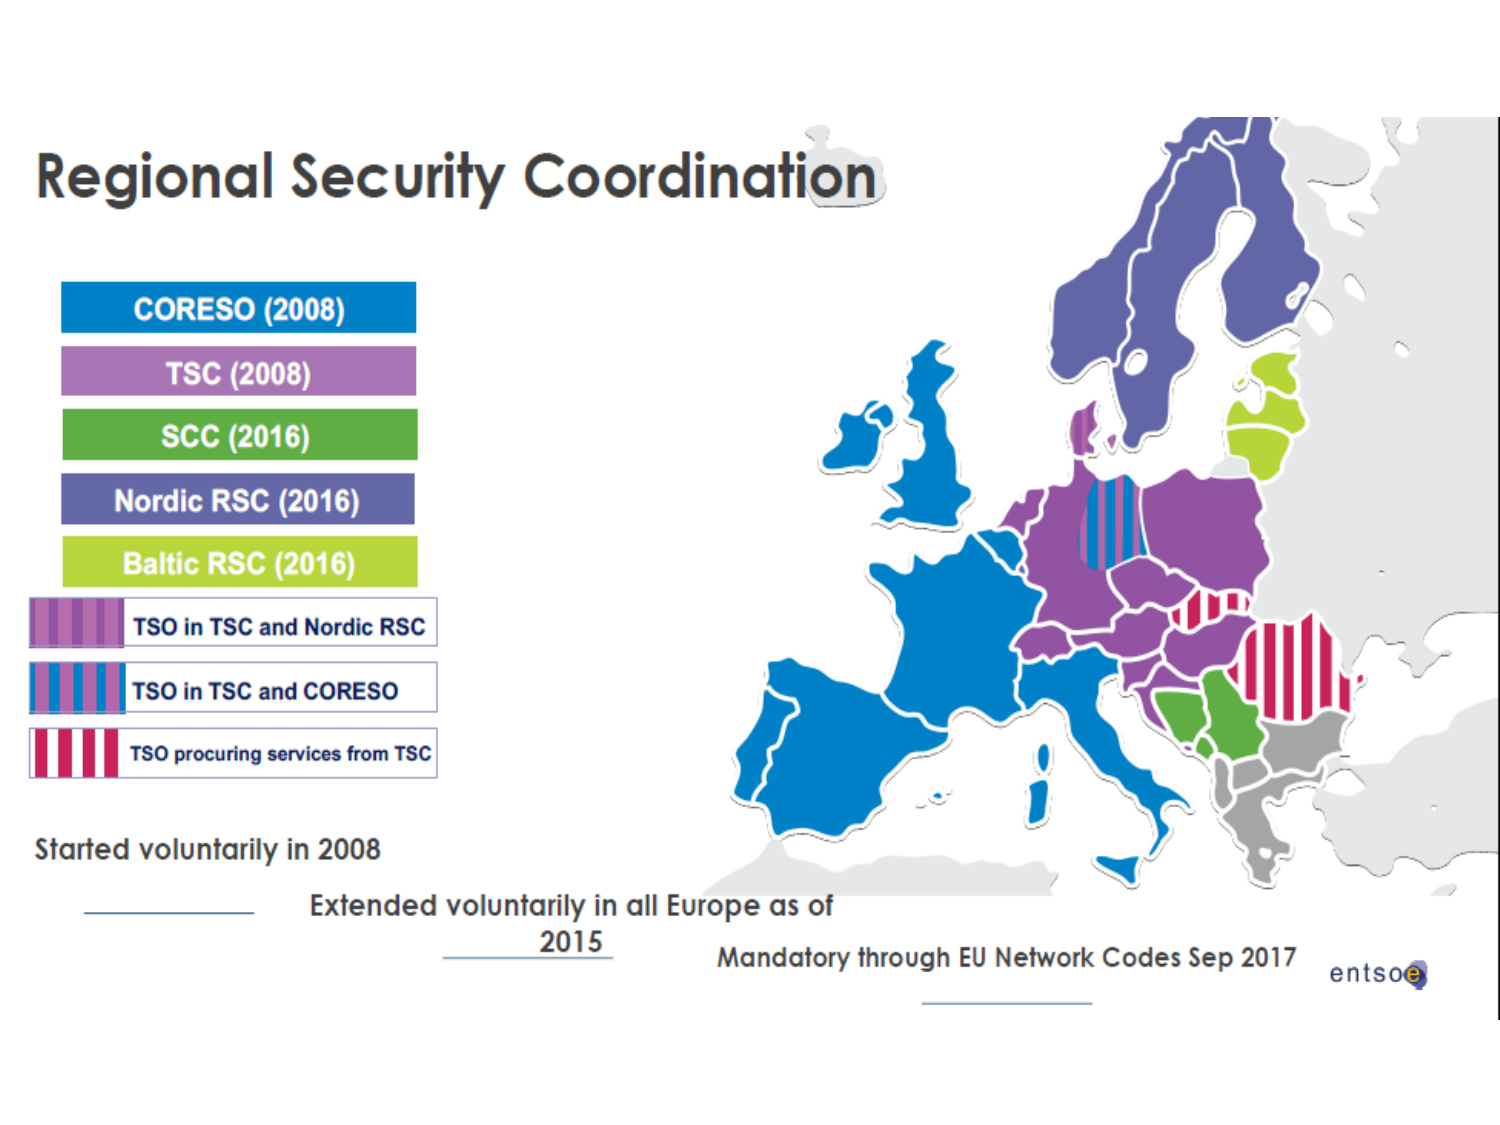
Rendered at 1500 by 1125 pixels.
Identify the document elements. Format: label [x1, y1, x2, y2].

picture [0, 116, 1500, 1020]
